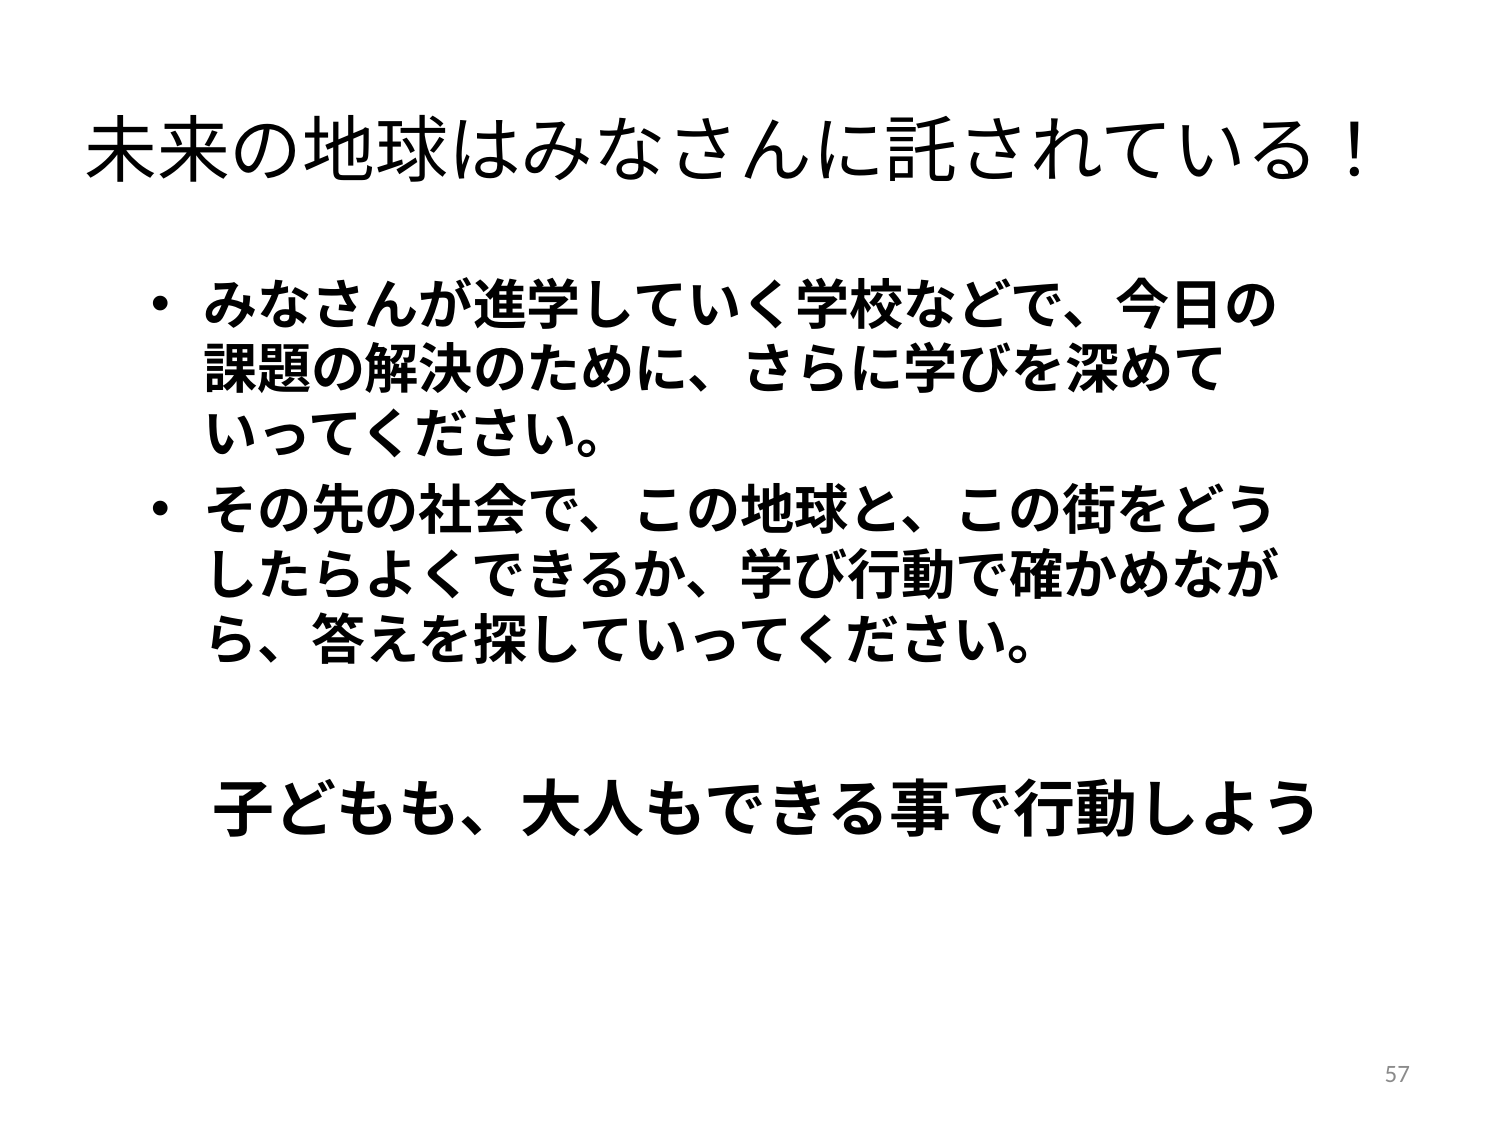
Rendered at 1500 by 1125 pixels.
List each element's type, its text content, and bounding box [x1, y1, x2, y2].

title 未来の地球はみなさんに託されている！ [64, 53, 1412, 241]
slide_number 57 [1074, 1042, 1425, 1103]
list みなさんが進学していく学校などで、今日の課題の解決のために、さらに学びを深めていってください。 その先の社会で、この地球と、この街をどうしたらよくできるか、学び行動で確かめながら、答えを探していってください。 子どもも、大人もできる事で行動しよう [135, 262, 1341, 1000]
